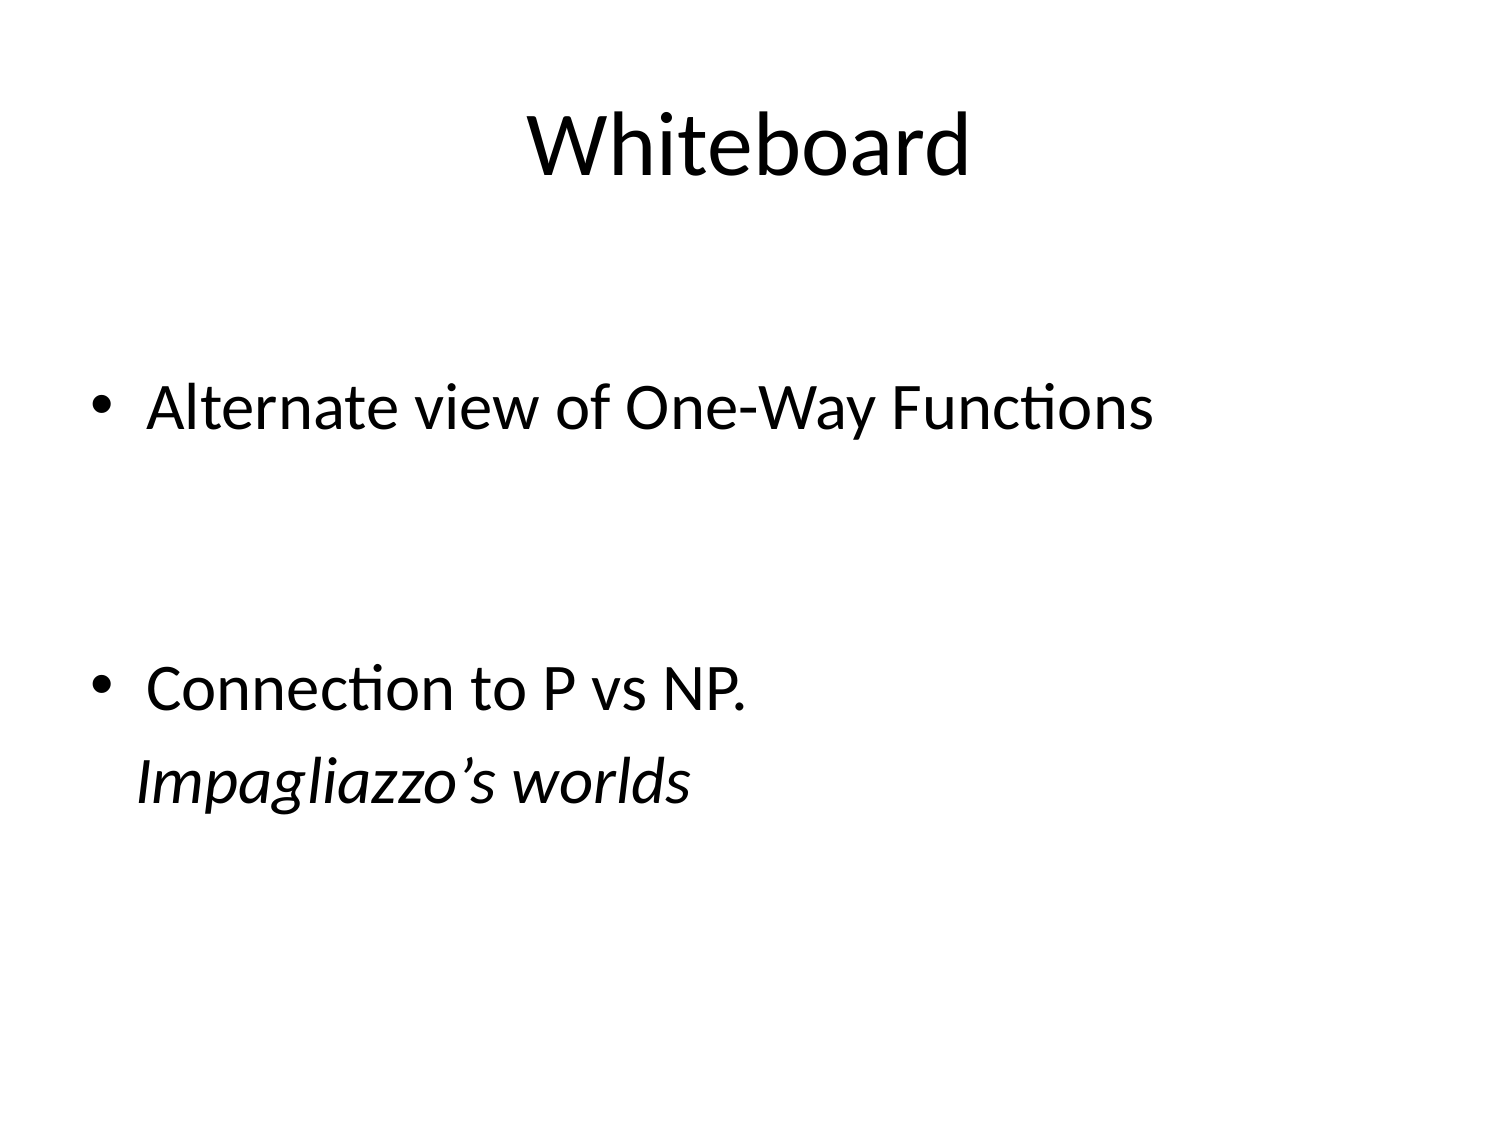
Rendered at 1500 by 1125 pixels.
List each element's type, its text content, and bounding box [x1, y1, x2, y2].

list Alternate view of One-Way Functions Connection to P vs NP. Impagliazzo’s worlds [75, 262, 1425, 1005]
title Whiteboard [75, 45, 1425, 233]
